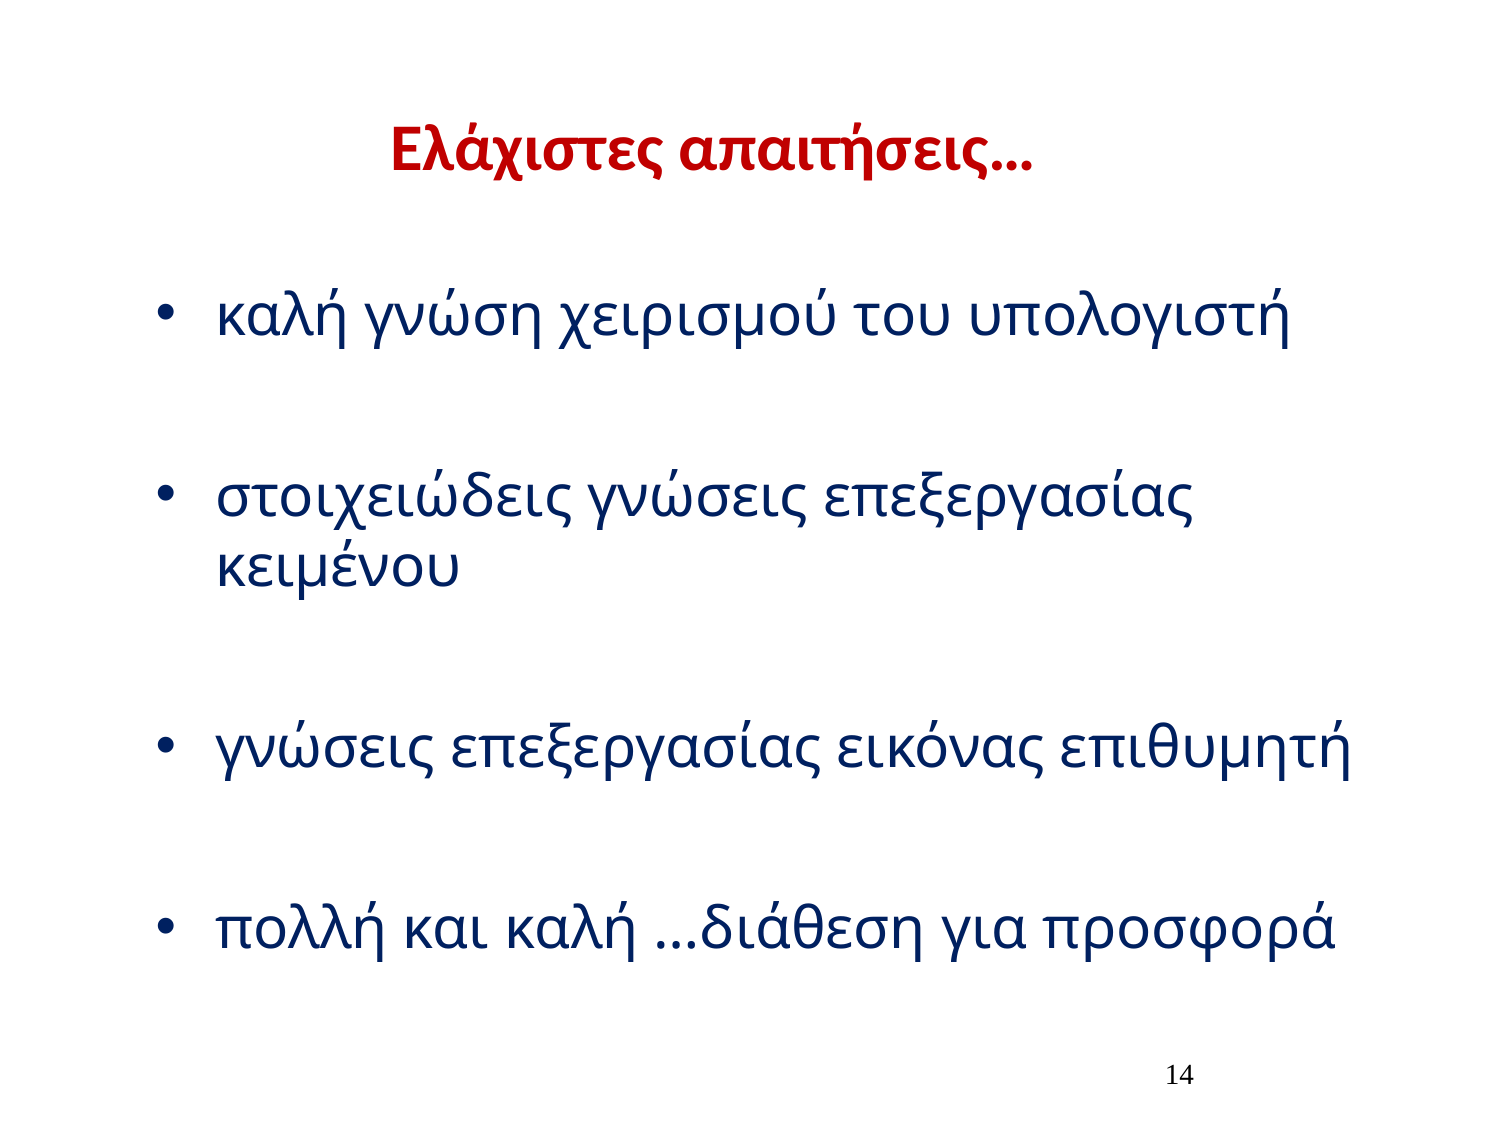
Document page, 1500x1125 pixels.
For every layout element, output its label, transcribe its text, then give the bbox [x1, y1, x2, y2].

slide_number 14 [1074, 1042, 1425, 1103]
list Ελάχιστες απαιτήσεις… καλή γνώση χειρισμού του υπολογιστή στοιχειώδεις γνώσεις επεξεργασίας κειμένου γνώσεις επεξεργασίας εικόνας επιθυμητή πολλή και καλή …διάθεση για προσφορά [75, 95, 1425, 994]
